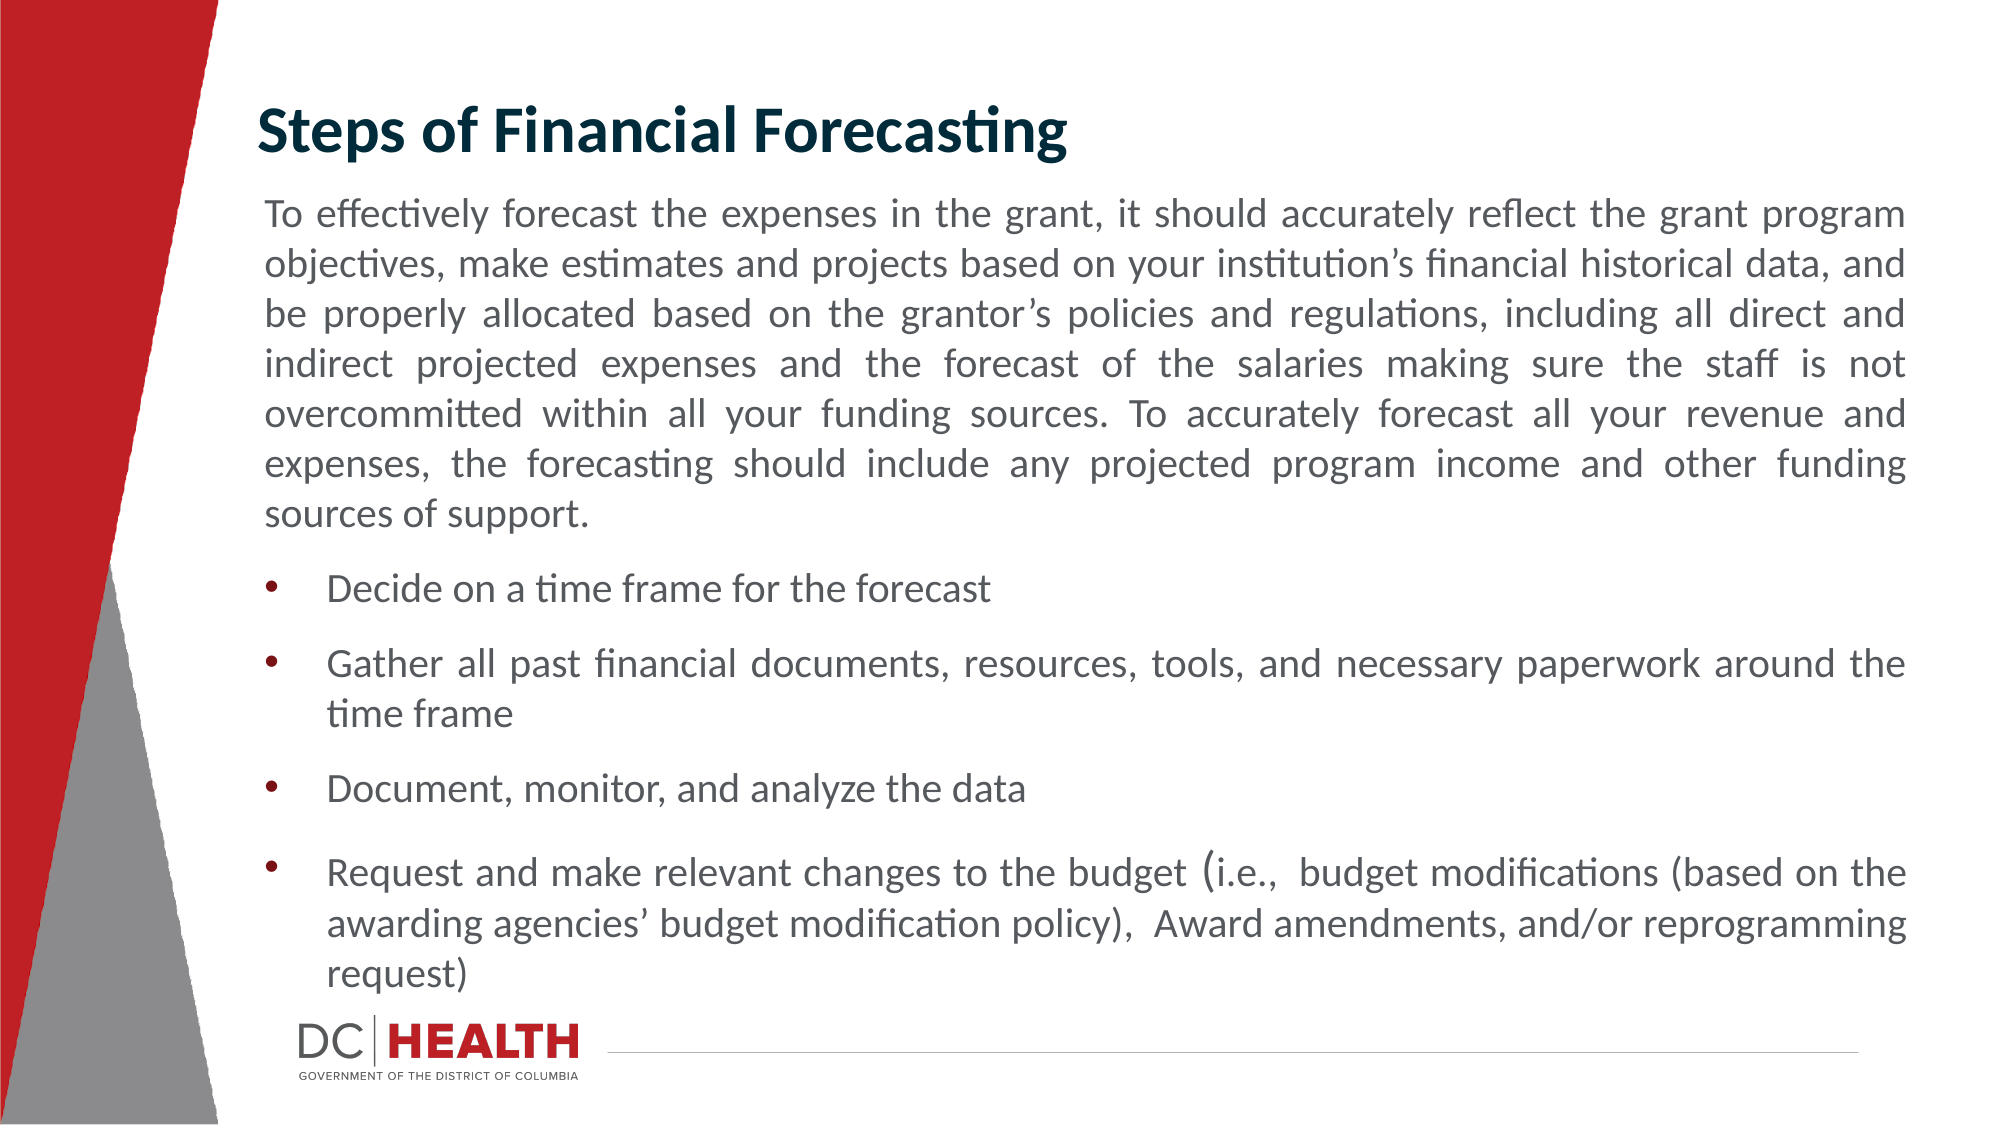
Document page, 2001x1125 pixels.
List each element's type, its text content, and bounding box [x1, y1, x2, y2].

picture [0, 0, 2001, 1125]
list To effectively forecast the expenses in the grant, it should accurately reflect the grant program objectives, make estimates and projects based on your institution’s financial historical data, and be properly allocated based on the grantor’s policies and regulations, including all direct and indirect projected expenses and the forecast of the salaries making sure the staff is not overcommitted within all your funding sources. To accurately forecast all your revenue and expenses, the forecasting should include any projected program income and other funding sources of support. Decide on a time frame for the forecast Gather all past financial documents, resources, tools, and necessary paperwork around the time frame Document, monitor, and analyze the data Request and make relevant changes to the budget (i.e., budget modifications (based on the awarding agencies’ budget modification policy), Award amendments, and/or reprogramming request) [236, 178, 1923, 1001]
list Steps of Financial Forecasting [204, 87, 1766, 180]
